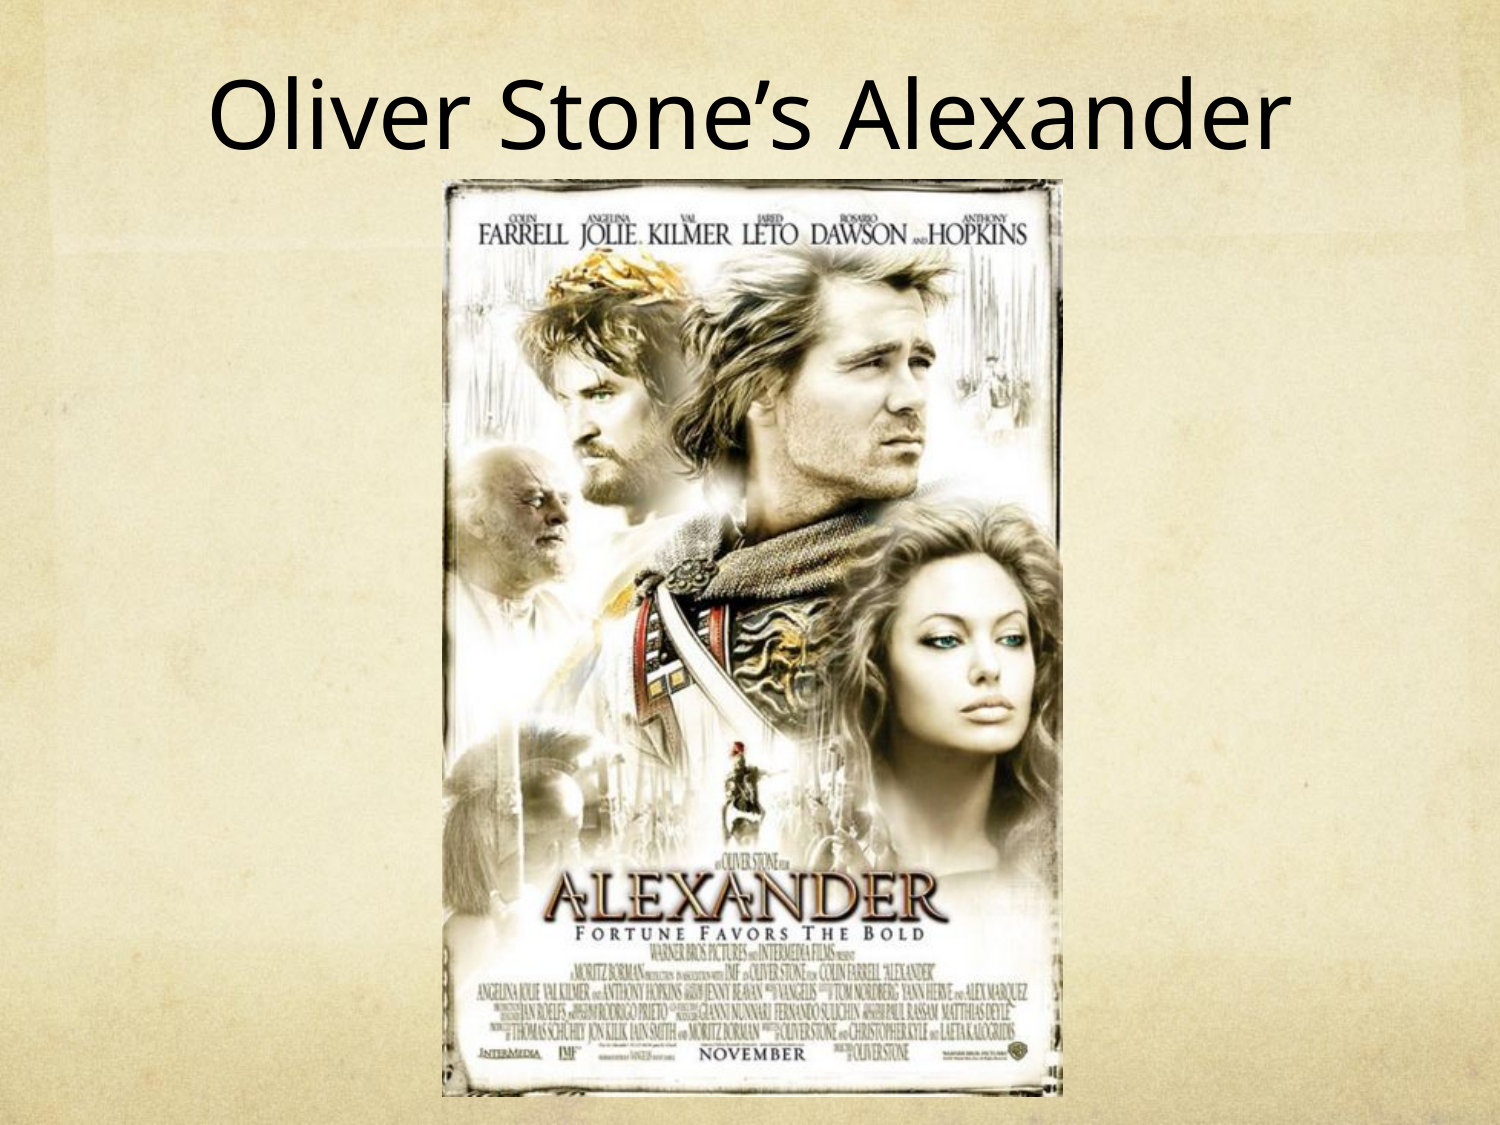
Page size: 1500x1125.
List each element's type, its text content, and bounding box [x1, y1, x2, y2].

picture [0, 0, 1500, 1125]
title Oliver Stone’s Alexander [150, 43, 1350, 180]
